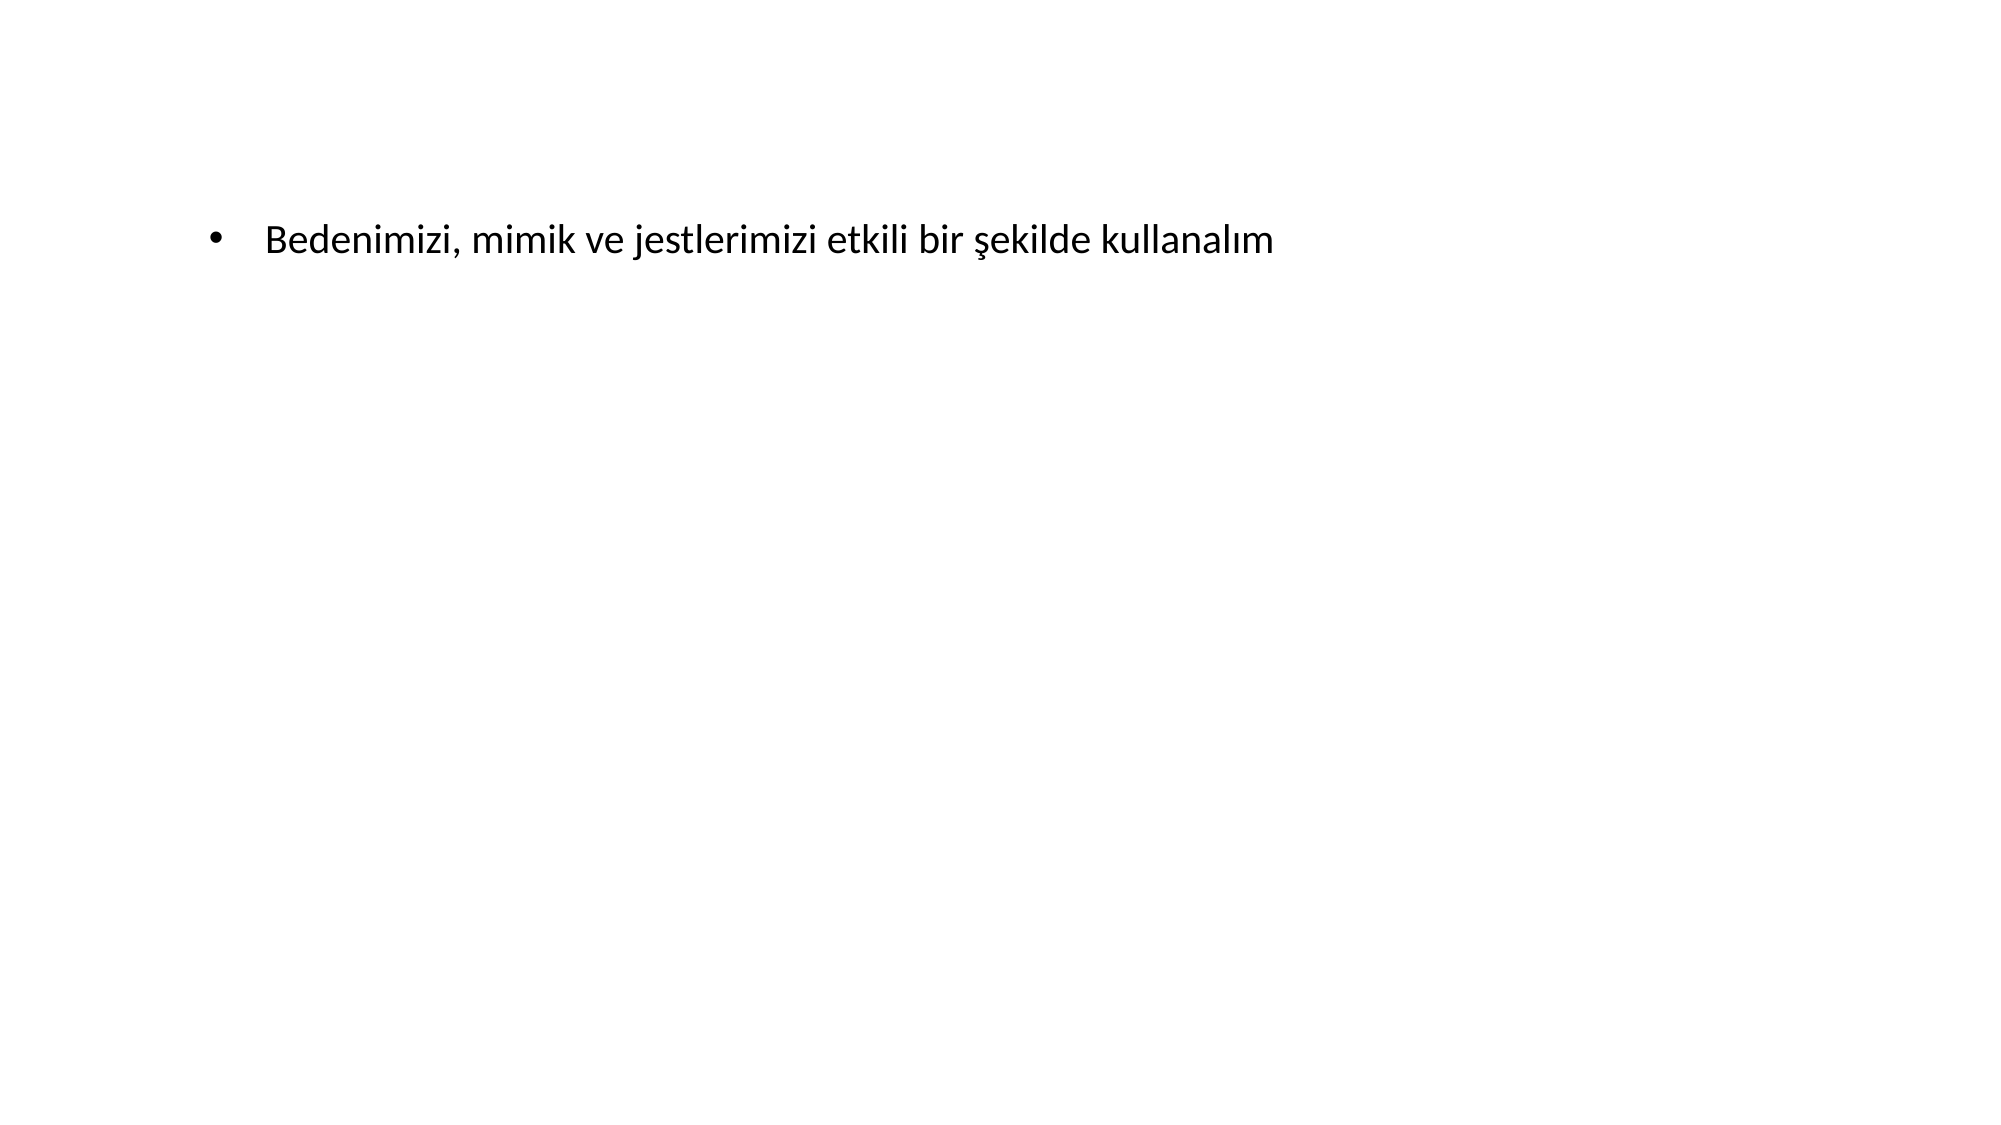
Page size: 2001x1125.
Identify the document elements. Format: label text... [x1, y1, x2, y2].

text_box Bedenimizi, mimik ve jestlerimizi etkili bir şekilde kullanalım Canlandırmalar sırasında kullanılmayacak olan nesneleri canlandırma yapılan kısımda (sahnede) bulundurmayalım Grup dinamiğine dikkat edelim Canlandırmalarımız sırasında arkadaşlarımızın iç izleyici tarafından görülmesine engel olmayalım Rol üzerine konuşurken rolü canlandıran kişiye değil, rolün kendisine yönelik yorum yapalım [194, 179, 1755, 795]
